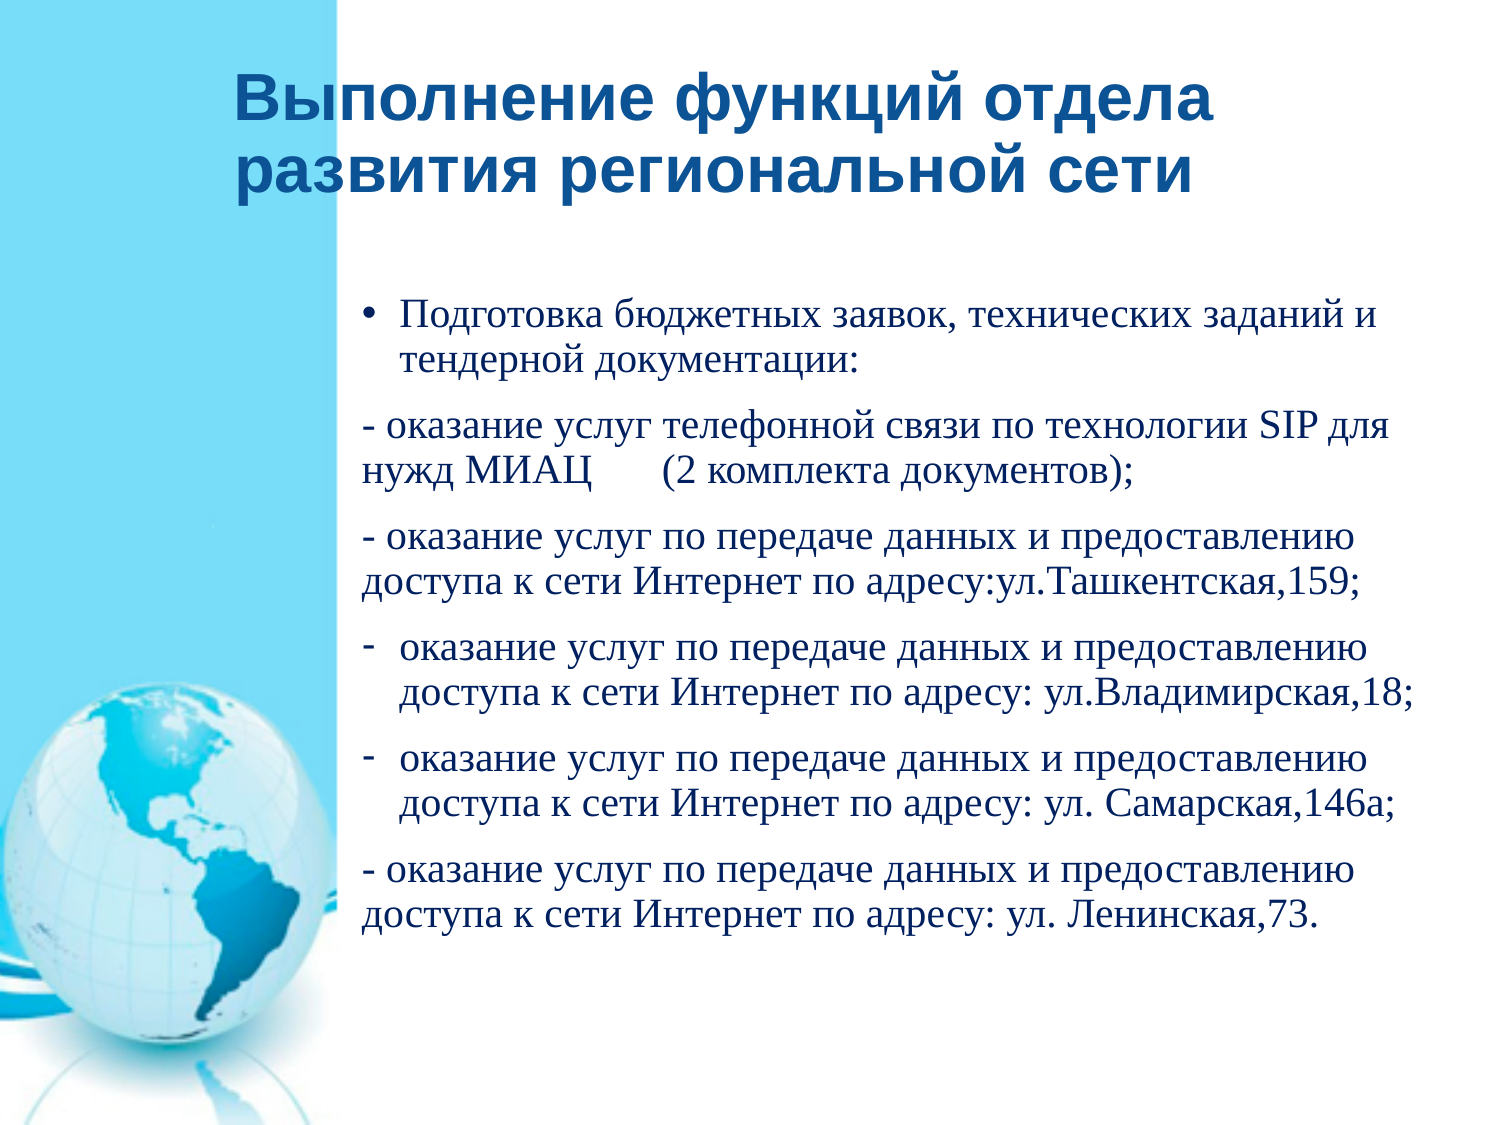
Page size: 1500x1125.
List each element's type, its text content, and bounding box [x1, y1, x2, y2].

list Подготовка бюджетных заявок, технических заданий и тендерной документации: - оказание услуг телефонной связи по технологии SIP для нужд МИАЦ (2 комплекта документов); - оказание услуг по передаче данных и предоставлению доступа к сети Интернет по адресу:ул.Ташкентская,159; оказание услуг по передаче данных и предоставлению доступа к сети Интернет по адресу: ул.Владимирская,18; оказание услуг по передаче данных и предоставлению доступа к сети Интернет по адресу: ул. Самарская,146а; - оказание услуг по передаче данных и предоставлению доступа к сети Интернет по адресу: ул. Ленинская,73. [346, 284, 1484, 1009]
picture [0, 0, 1500, 1125]
text_box Выполнение функций отдела развития региональной сети [86, 45, 1362, 225]
